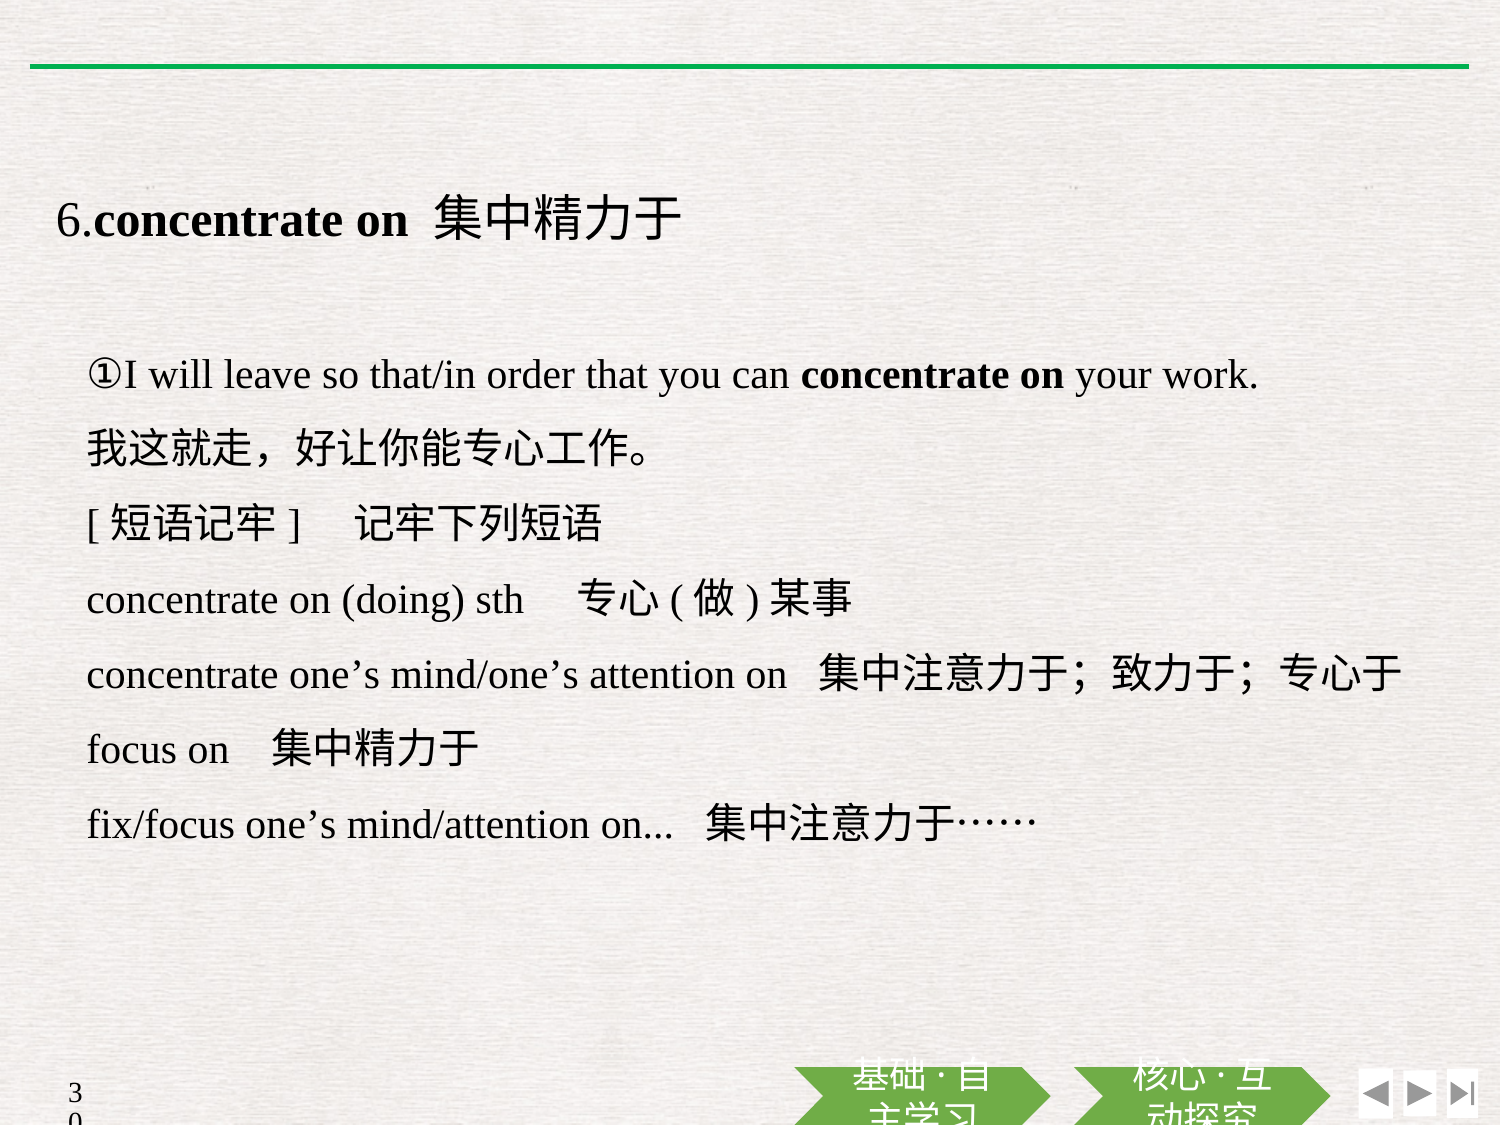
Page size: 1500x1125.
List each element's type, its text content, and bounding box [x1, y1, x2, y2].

text_box ①I will leave so that/in order that you can concentrate on your work. 我这就走，好让你能专心工作。 [短语记牢] 记牢下列短语 concentrate on (doing) sth 专心(做)某事 concentrate one’s mind/one’s attention on 集中注意力于；致力于；专心于 focus on 集中精力于 fix/focus one’s mind/attention on... 集中注意力于…… [71, 314, 1455, 855]
picture [72, 1114, 79, 1125]
picture [0, 0, 1500, 1125]
text_box 6.concentrate on 集中精力于 [41, 148, 1424, 254]
